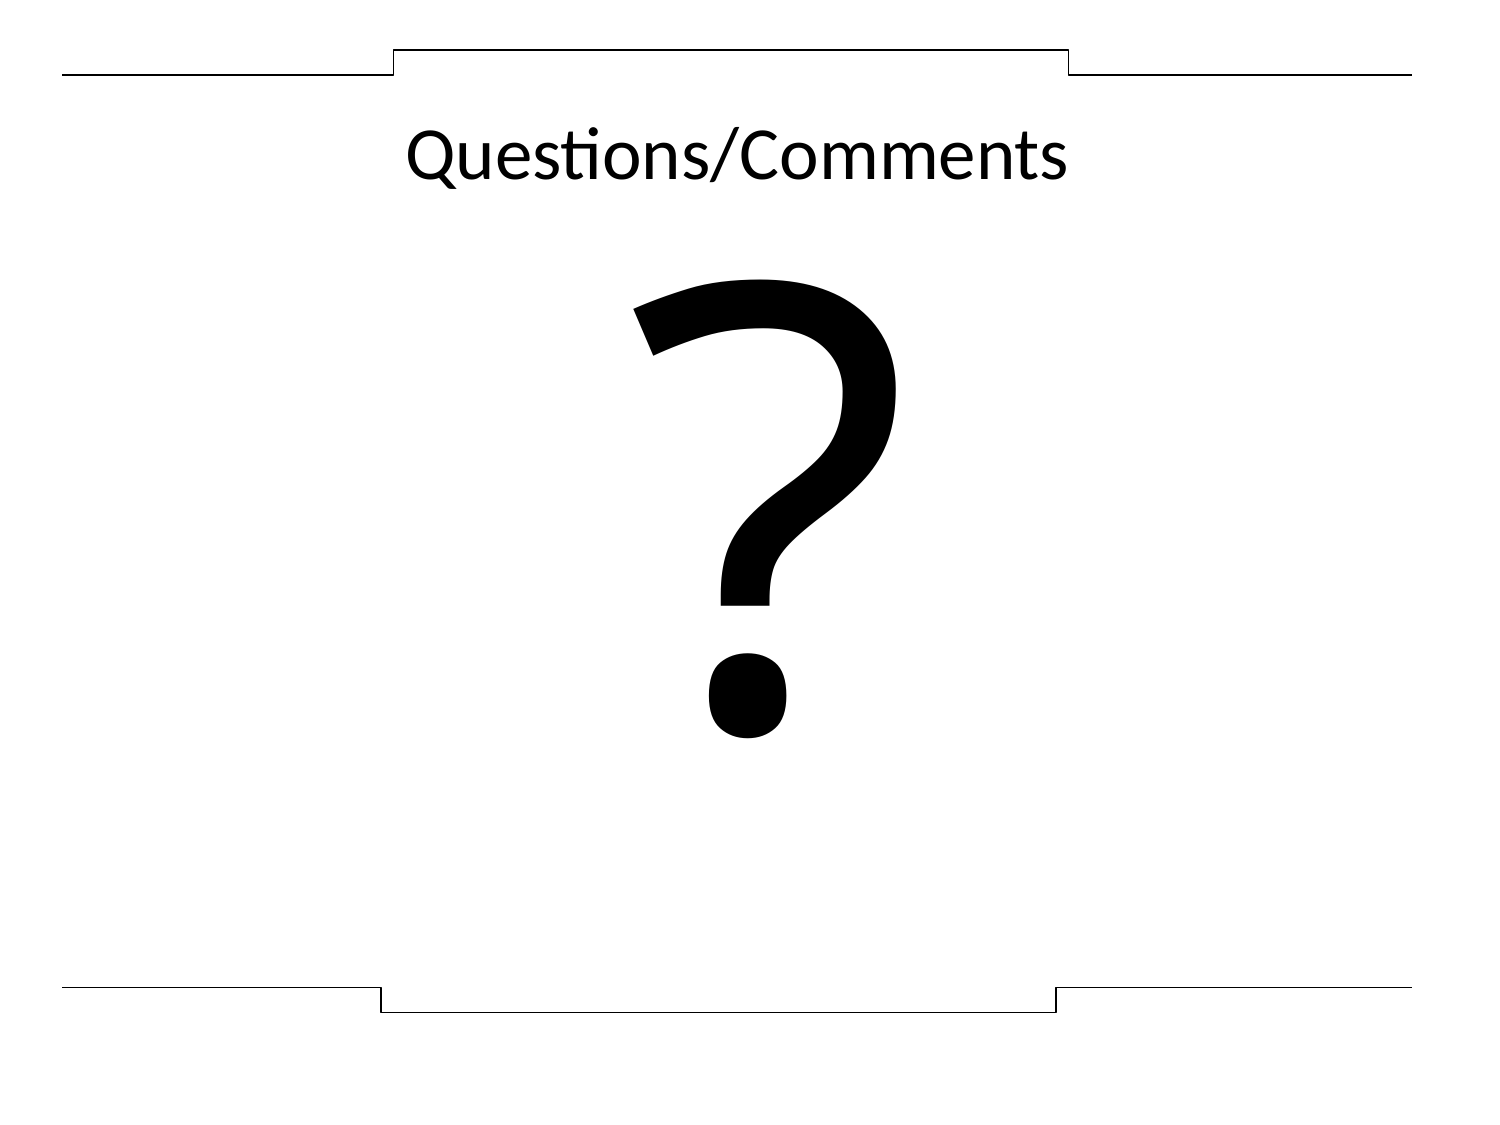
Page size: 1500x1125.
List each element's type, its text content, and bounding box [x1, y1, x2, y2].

text_box ? [562, 99, 900, 865]
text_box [62, 987, 701, 1013]
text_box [701, 987, 1413, 1013]
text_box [726, 49, 1413, 76]
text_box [62, 49, 726, 76]
title Questions/Comments [62, 82, 1413, 225]
